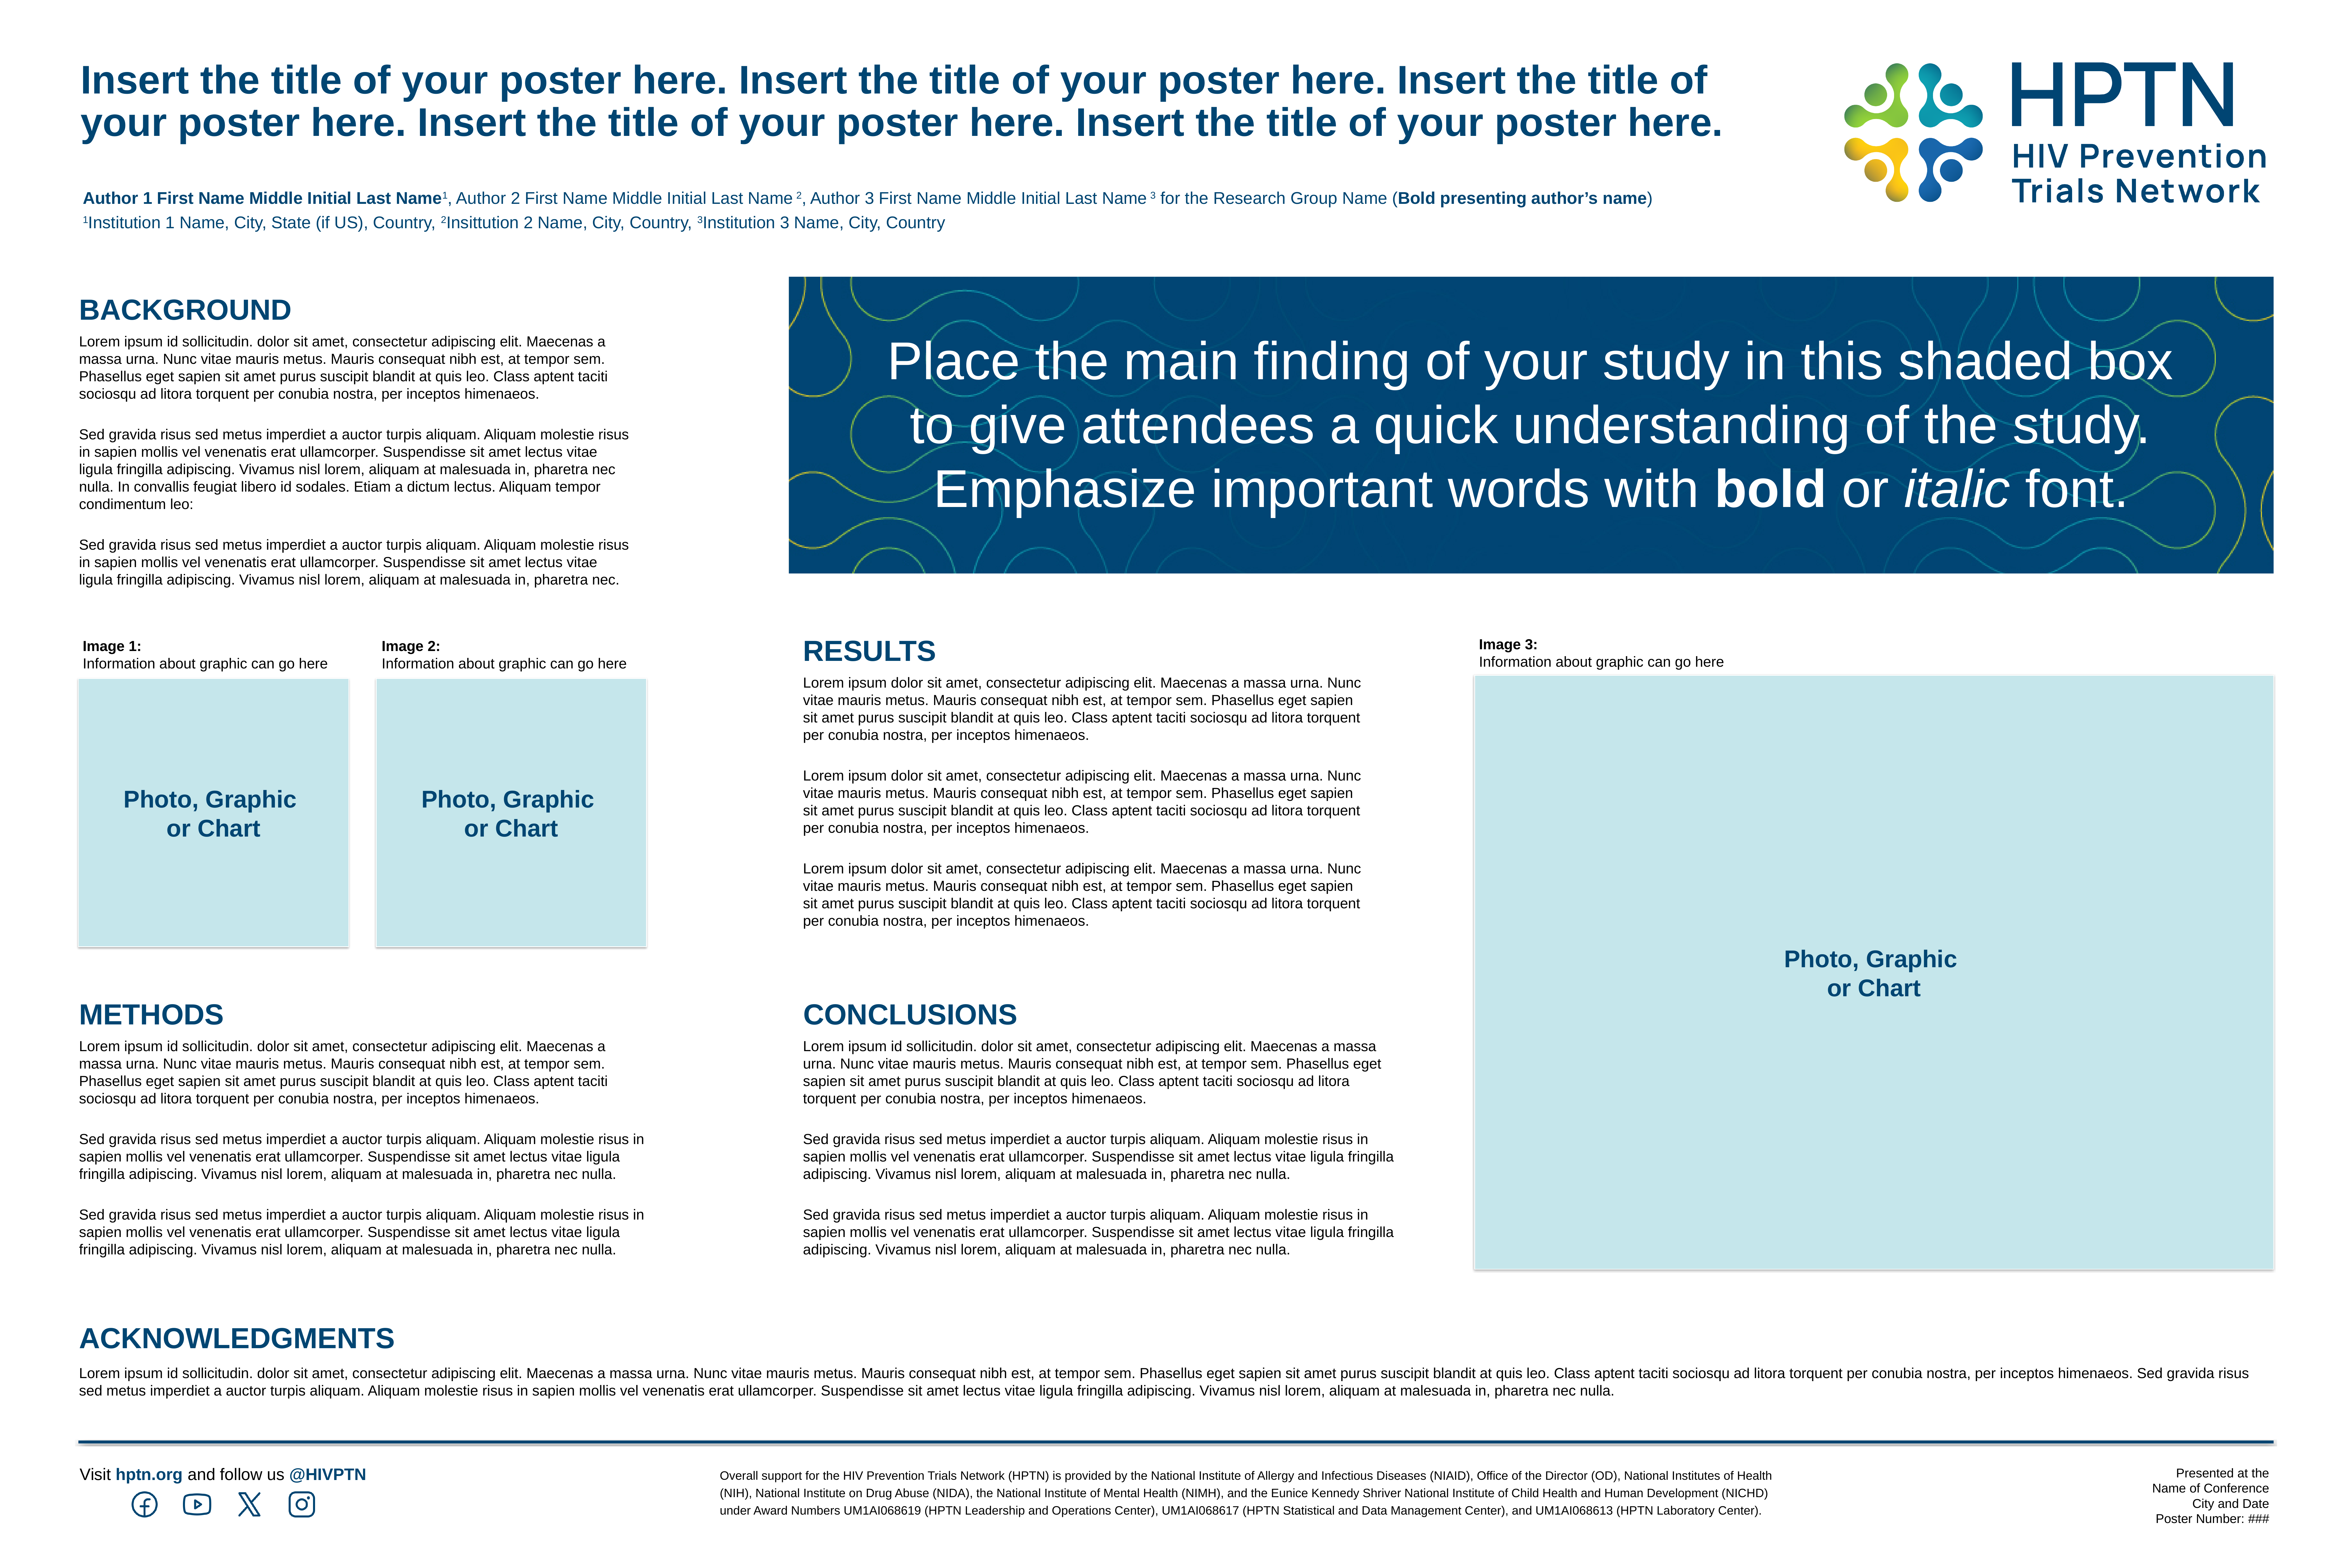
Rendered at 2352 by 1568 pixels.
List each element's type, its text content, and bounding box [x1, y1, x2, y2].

text_box Lorem ipsum id sollicitudin. dolor sit amet, consectetur adipiscing elit. Maecenas a massa urna. Nunc vitae mauris metus. Mauris consequat nibh est, at tempor sem. Phasellus eget sapien sit amet purus suscipit blandit at quis leo. Class aptent taciti sociosqu ad litora torquent per conubia nostra, per inceptos himenaeos. Sed gravida risus sed metus imperdiet a auctor turpis aliquam. Aliquam molestie risus in sapien mollis vel venenatis erat ullamcorper. Suspendisse sit amet lectus vitae ligula fringilla adipiscing. Vivamus nisl lorem, aliquam at malesuada in, pharetra nec nulla. Sed gravida risus sed metus imperdiet a auctor turpis aliquam. Aliquam molestie risus in sapien mollis vel venenatis erat ullamcorper. Suspendisse sit amet lectus vitae ligula fringilla adipiscing. Vivamus nisl lorem, aliquam at malesuada in, pharetra nec nulla. [789, 1030, 1419, 1265]
text_box ACKNOWLEDGMENTS [65, 1305, 714, 1367]
text_box Author 1 First Name Middle Initial Last Name1, Author 2 First Name Middle Initial Last Name 2, Author 3 First Name Middle Initial Last Name 3 for the Research Group Name (Bold presenting author’s name) 1Institution 1 Name, City, State (if US), Country, 2Insittution 2 Name, City, Country, 3Institution 3 Name, City, Country [69, 176, 1803, 261]
text_box Photo, Graphic or Chart [376, 678, 647, 947]
picture [789, 277, 2274, 574]
text_box Lorem ipsum dolor sit amet, consectetur adipiscing elit. Maecenas a massa urna. Nunc vitae mauris metus. Mauris consequat nibh est, at tempor sem. Phasellus eget sapien sit amet purus suscipit blandit at quis leo. Class aptent taciti sociosqu ad litora torquent per conubia nostra, per inceptos himenaeos. Lorem ipsum dolor sit amet, consectetur adipiscing elit. Maecenas a massa urna. Nunc vitae mauris metus. Mauris consequat nibh est, at tempor sem. Phasellus eget sapien sit amet purus suscipit blandit at quis leo. Class aptent taciti sociosqu ad litora torquent per conubia nostra, per inceptos himenaeos. Lorem ipsum dolor sit amet, consectetur adipiscing elit. Maecenas a massa urna. Nunc vitae mauris metus. Mauris consequat nibh est, at tempor sem. Phasellus eget sapien sit amet purus suscipit blandit at quis leo. Class aptent taciti sociosqu ad litora torquent per conubia nostra, per inceptos himenaeos. [789, 666, 1379, 936]
text_box BACKGROUND [65, 277, 492, 311]
picture [181, 1488, 213, 1520]
text_box Insert the title of your poster here. Insert the title of your poster here. Insert the title of your poster here. Insert the title of your poster here. Insert the title of your poster here. [76, 57, 1795, 164]
text_box Image 3: Information about graphic can go here [1475, 633, 1743, 672]
text_box Image 2: Information about graphic can go here [377, 634, 645, 674]
text_box Lorem ipsum id sollicitudin. dolor sit amet, consectetur adipiscing elit. Maecenas a massa urna. Nunc vitae mauris metus. Mauris consequat nibh est, at tempor sem. Phasellus eget sapien sit amet purus suscipit blandit at quis leo. Class aptent taciti sociosqu ad litora torquent per conubia nostra, per inceptos himenaeos. Sed gravida risus sed metus imperdiet a auctor turpis aliquam. Aliquam molestie risus in sapien mollis vel venenatis erat ullamcorper. Suspendisse sit amet lectus vitae ligula fringilla adipiscing. Vivamus nisl lorem, aliquam at malesuada in, pharetra nec nulla. Sed gravida risus sed metus imperdiet a auctor turpis aliquam. Aliquam molestie risus in sapien mollis vel venenatis erat ullamcorper. Suspendisse sit amet lectus vitae ligula fringilla adipiscing. Vivamus nisl lorem, aliquam at malesuada in, pharetra nec nulla. [65, 1030, 666, 1265]
text_box CONCLUSIONS [789, 981, 1204, 1030]
text_box Lorem ipsum id sollicitudin. dolor sit amet, consectetur adipiscing elit. Maecenas a massa urna. Nunc vitae mauris metus. Mauris consequat nibh est, at tempor sem. Phasellus eget sapien sit amet purus suscipit blandit at quis leo. Class aptent taciti sociosqu ad litora torquent per conubia nostra, per inceptos himenaeos. Sed gravida risus sed metus imperdiet a auctor turpis aliquam. Aliquam molestie risus in sapien mollis vel venenatis erat ullamcorper. Suspendisse sit amet lectus vitae ligula fringilla adipiscing. Vivamus nisl lorem, aliquam at malesuada in, pharetra nec nulla. [65, 1356, 2274, 1406]
text_box METHODS [65, 981, 361, 1030]
text_box Photo, Graphic or Chart [1475, 675, 2274, 1269]
picture [285, 1488, 318, 1520]
text_box RESULTS [789, 618, 1085, 680]
picture [128, 1488, 161, 1520]
picture [1797, 14, 2313, 251]
text_box Image 1: Information about graphic can go here [78, 634, 346, 674]
text_box Presented at the Name of Conference City and Date Poster Number: ### [2069, 1463, 2274, 1528]
picture [233, 1488, 265, 1520]
text_box Photo, Graphic or Chart [78, 678, 349, 947]
picture [1916, 550, 1999, 574]
text_box Lorem ipsum id sollicitudin. dolor sit amet, consectetur adipiscing elit. Maecenas a massa urna. Nunc vitae mauris metus. Mauris consequat nibh est, at tempor sem. Phasellus eget sapien sit amet purus suscipit blandit at quis leo. Class aptent taciti sociosqu ad litora torquent per conubia nostra, per inceptos himenaeos. Sed gravida risus sed metus imperdiet a auctor turpis aliquam. Aliquam molestie risus in sapien mollis vel venenatis erat ullamcorper. Suspendisse sit amet lectus vitae ligula fringilla adipiscing. Vivamus nisl lorem, aliquam at malesuada in, pharetra nec nulla. In convallis feugiat libero id sodales. Etiam a dictum lectus. Aliquam tempor condimentum leo: Sed gravida risus sed metus imperdiet a auctor turpis aliquam. Aliquam molestie risus in sapien mollis vel venenatis erat ullamcorper. Suspendisse sit amet lectus vitae ligula fringilla adipiscing. Vivamus nisl lorem, aliquam at malesuada in, pharetra nec. [65, 325, 645, 595]
